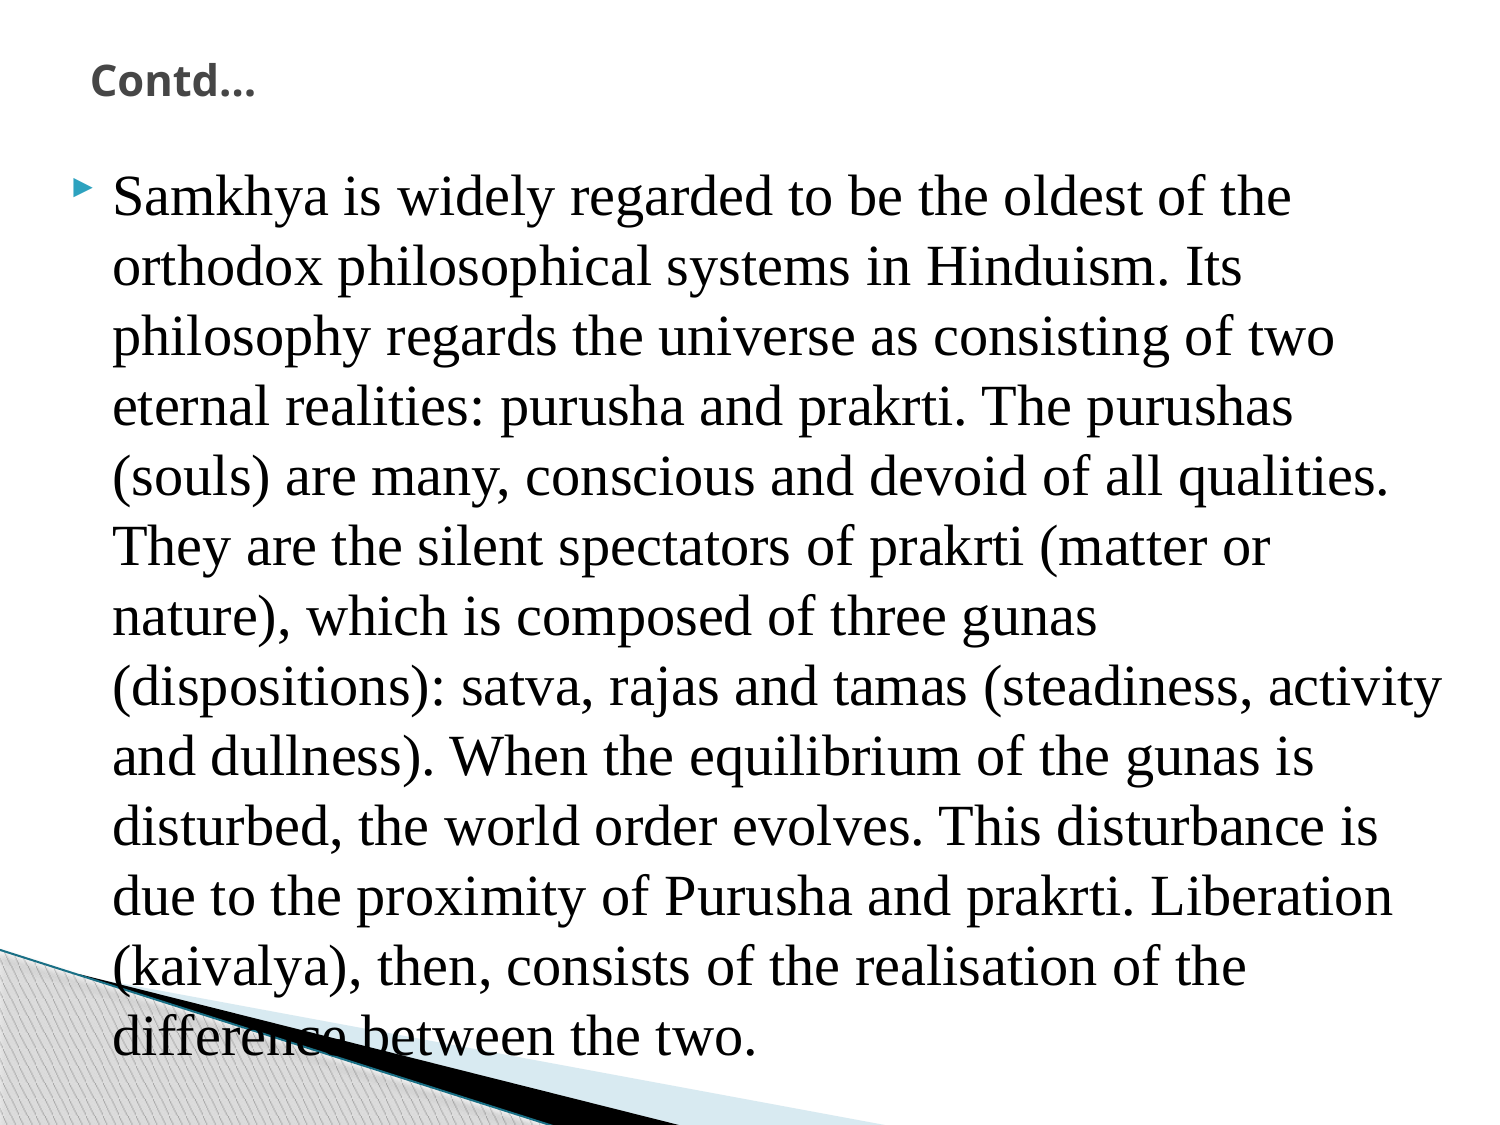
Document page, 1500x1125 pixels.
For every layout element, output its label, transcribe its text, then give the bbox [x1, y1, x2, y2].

title Contd… [75, 45, 1425, 113]
list Samkhya is widely regarded to be the oldest of the orthodox philosophical systems in Hinduism. Its philosophy regards the universe as consisting of two eternal realities: purusha and prakrti. The purushas (souls) are many, conscious and devoid of all qualities. They are the silent spectators of prakrti (matter or nature), which is composed of three gunas (dispositions): satva, rajas and tamas (steadiness, activity and dullness). When the equilibrium of the gunas is disturbed, the world order evolves. This disturbance is due to the proximity of Purusha and prakrti. Liberation (kaivalya), then, consists of the realisation of the difference between the two. [37, 149, 1463, 1088]
